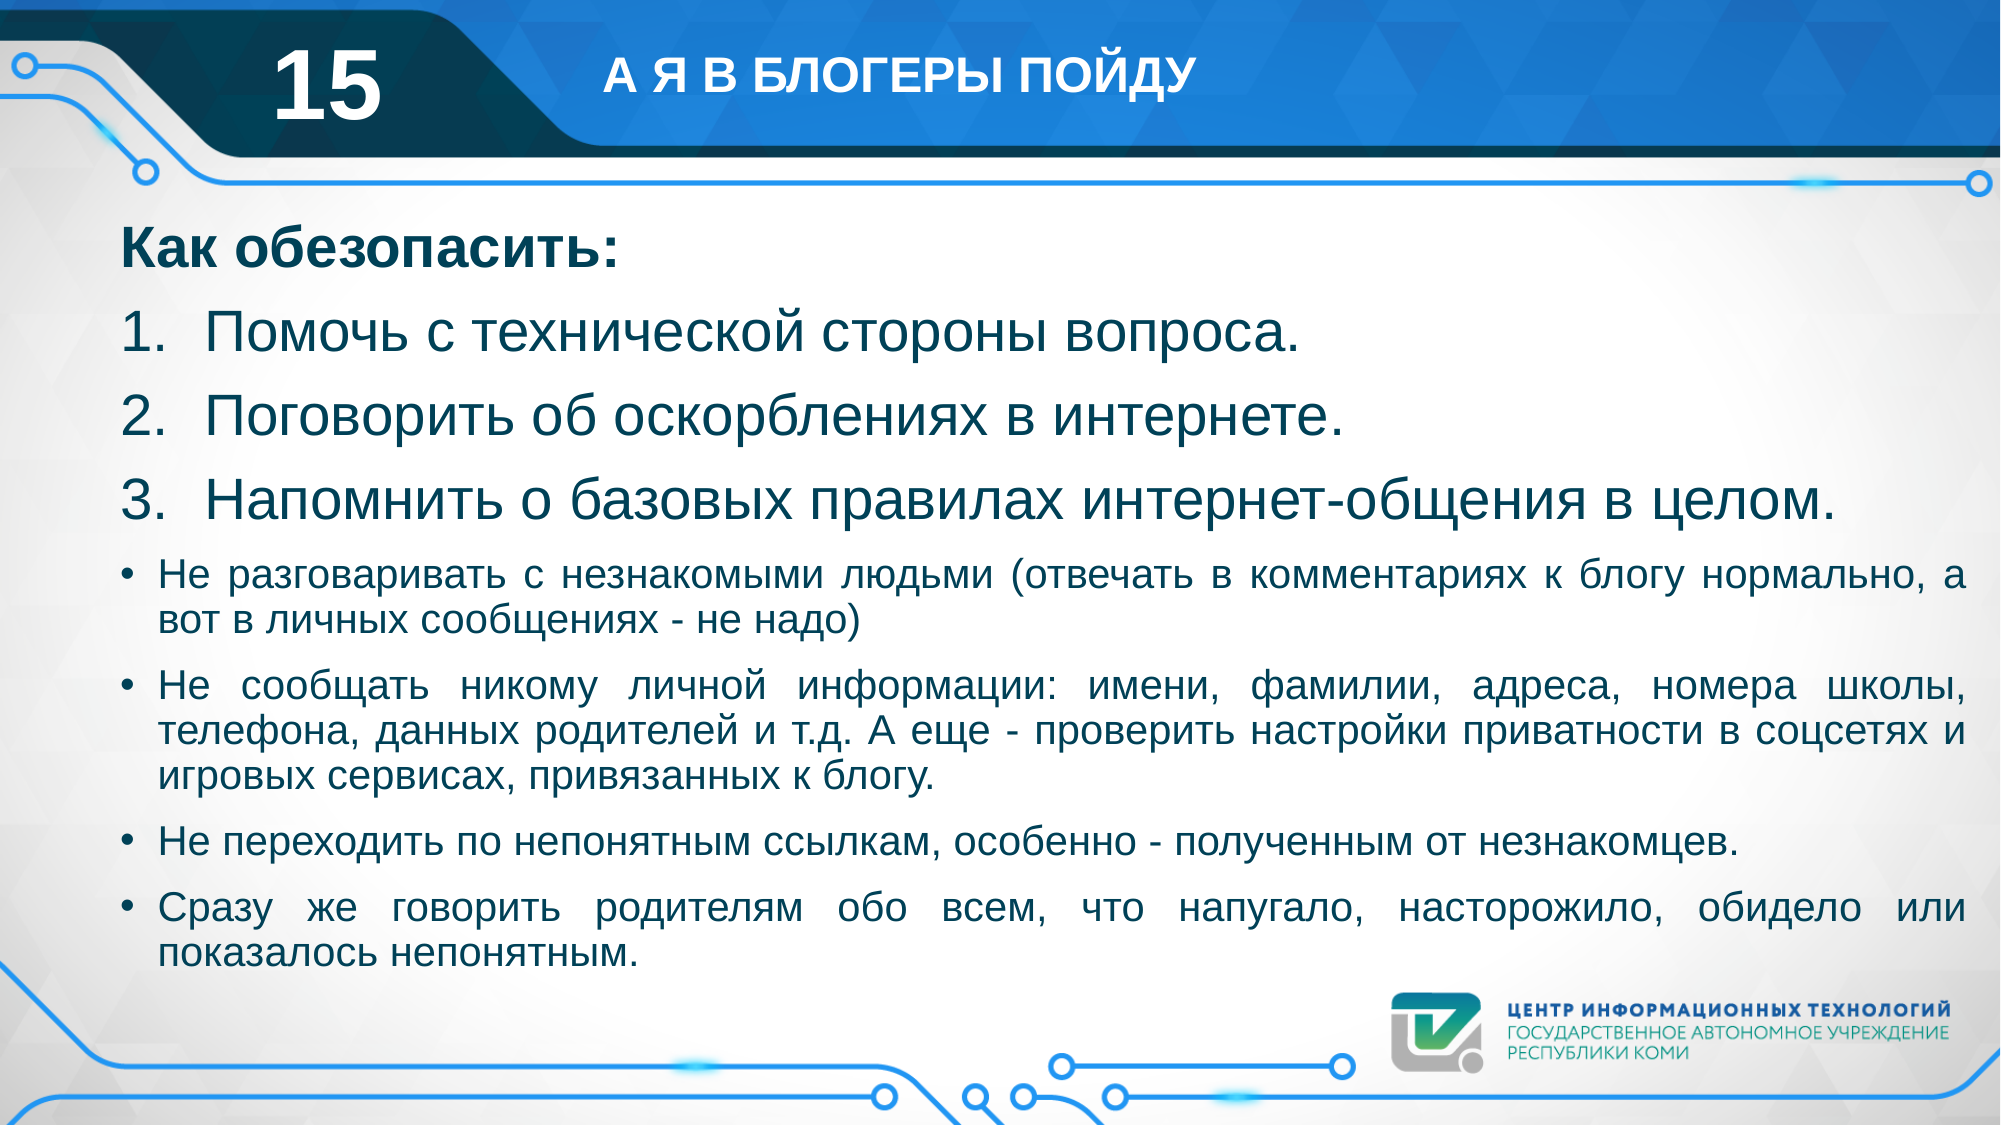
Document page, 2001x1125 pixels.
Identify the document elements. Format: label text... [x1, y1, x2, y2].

list Как обезопасить: Помочь с технической стороны вопроса. Поговорить об оскорблениях в интернете. Напомнить о базовых правилах интернет-общения в целом. Не разговаривать с незнакомыми людьми (отвечать в комментариях к блогу нормально, а вот в личных сообщениях - не надо) Не сообщать никому личной информации: имени, фамилии, адреса, номера школы, телефона, данных родителей и т.д. А еще - проверить настройки приватности в соцсетях и игровых сервисах, привязанных к блогу. Не переходить по непонятным ссылкам, особенно - полученным от незнакомцев. Сразу же говорить родителям обо всем, что напугало, насторожило, обидело или показалось непонятным. [105, 210, 1982, 1043]
picture [333, 107, 377, 119]
picture [0, 0, 2001, 1125]
title А я в блогеры пойду [587, 39, 1964, 114]
text_box 15 [256, 11, 535, 107]
